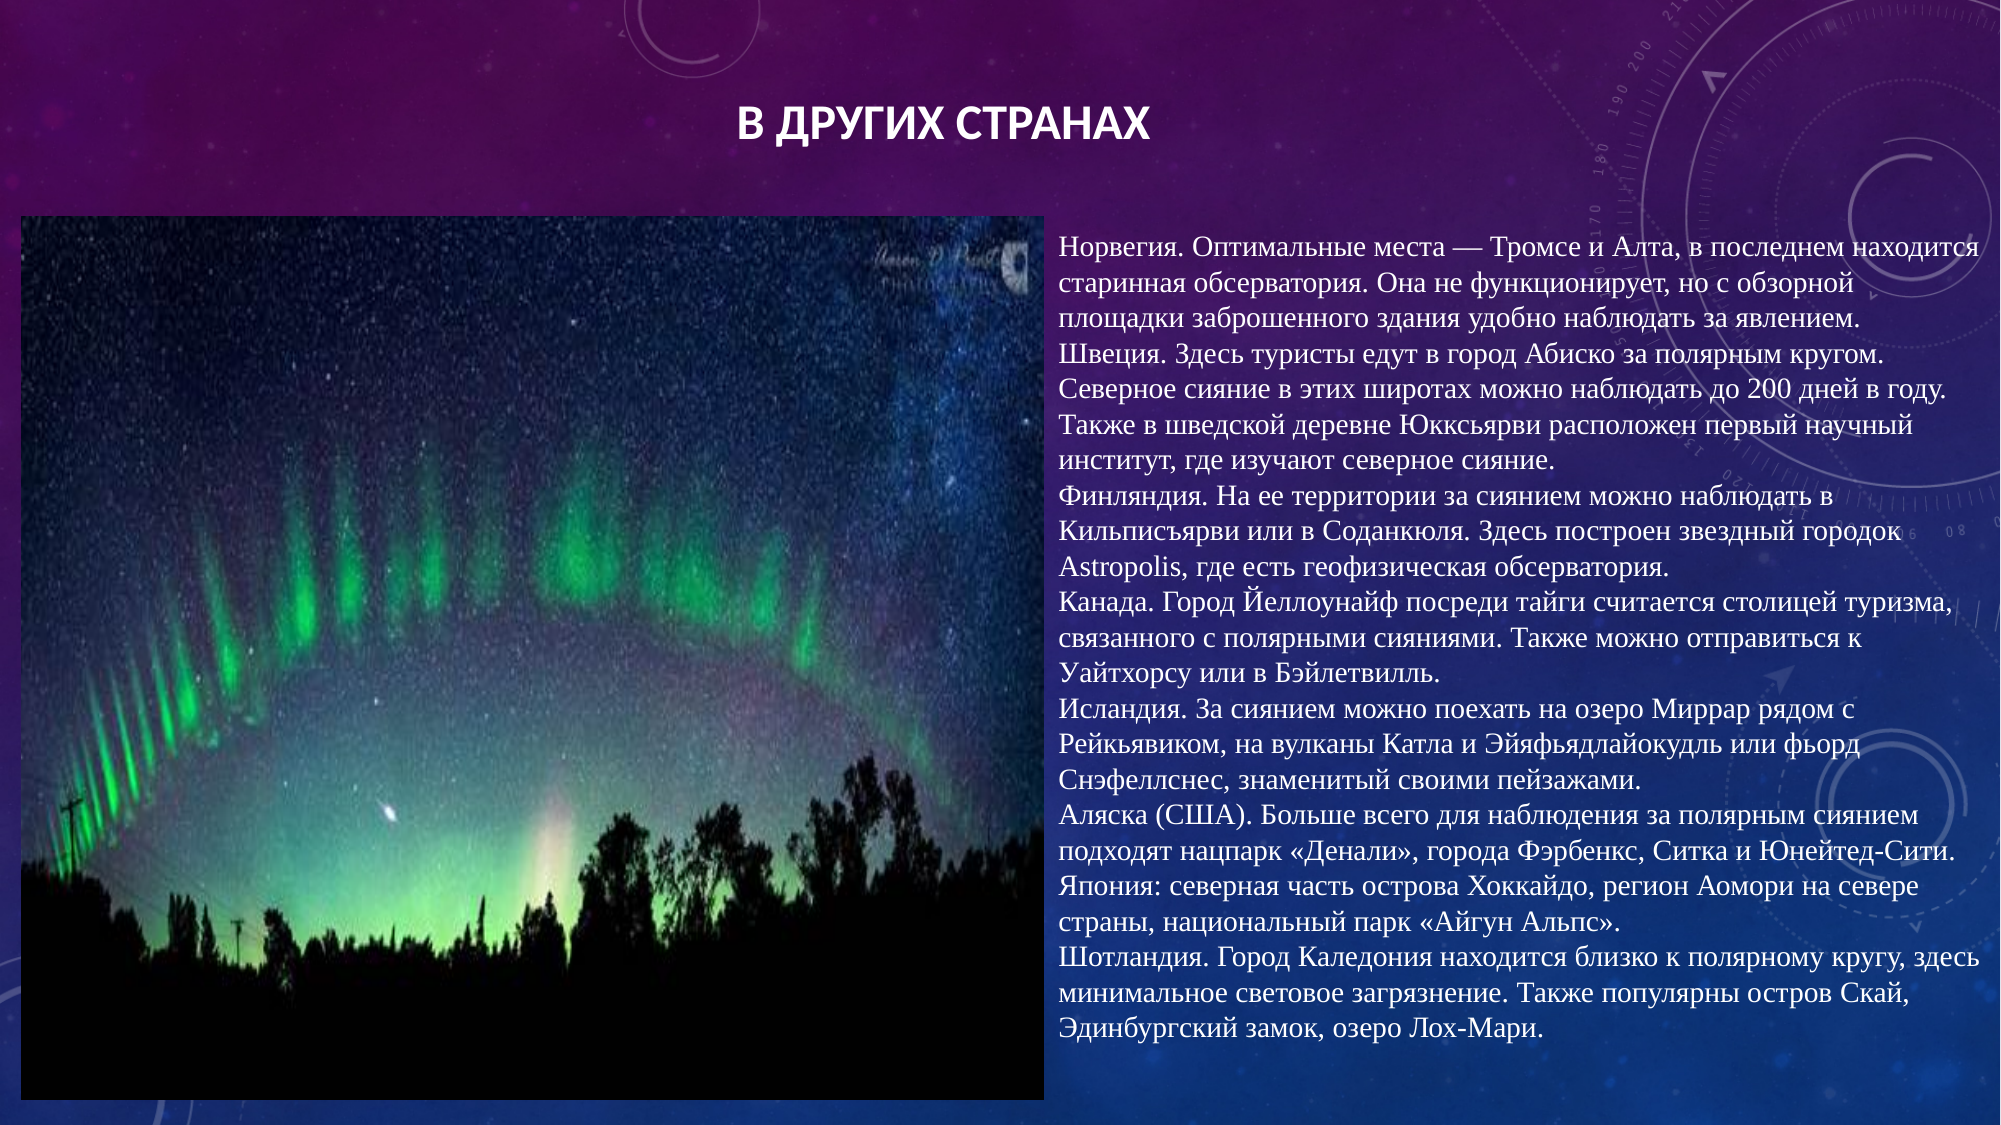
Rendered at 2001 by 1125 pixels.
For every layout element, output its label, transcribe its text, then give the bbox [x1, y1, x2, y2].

list Норвегия. Оптимальные места — Тромсе и Алта, в последнем находится старинная обсерватория. Она не функционирует, но с обзорной площадки заброшенного здания удобно наблюдать за явлением. Швеция. Здесь туристы едут в город Абиско за полярным кругом. Северное сияние в этих широтах можно наблюдать до 200 дней в году. Также в шведской деревне Юкксьярви расположен первый научный институт, где изучают северное сияние. Финляндия. На ее территории за сиянием можно наблюдать в Кильписъярви или в Соданкюля. Здесь построен звездный городок Astropolis, где есть геофизическая обсерватория. Канада. Город Йеллоунайф посреди тайги считается столицей туризма, связанного с полярными сияниями. Также можно отправиться к Уайтхорсу или в Бэйлетвилль. Исландия. За сиянием можно поехать на озеро Миррар рядом с Рейкьявиком, на вулканы Катла и Эйяфьядлайокудль или фьорд Снэфеллснес, знаменитый своими пейзажами. Аляска (США). Больше всего для наблюдения за полярным сиянием подходят нацпарк «Денали», города Фэрбенкс, Ситка и Юнейтед-Сити. Япония: северная часть острова Хоккайдо, регион Аомори на севере страны, национальный парк «Айгун Альпс». Шотландия. Город Каледония находится близко к полярному кругу, здесь минимальное световое загрязнение. Также популярны остров Скай, Эдинбургский замок, озеро Лох-Мари. [1044, 216, 2000, 1091]
title В других странах [112, 0, 1775, 216]
picture [0, 0, 2001, 1125]
